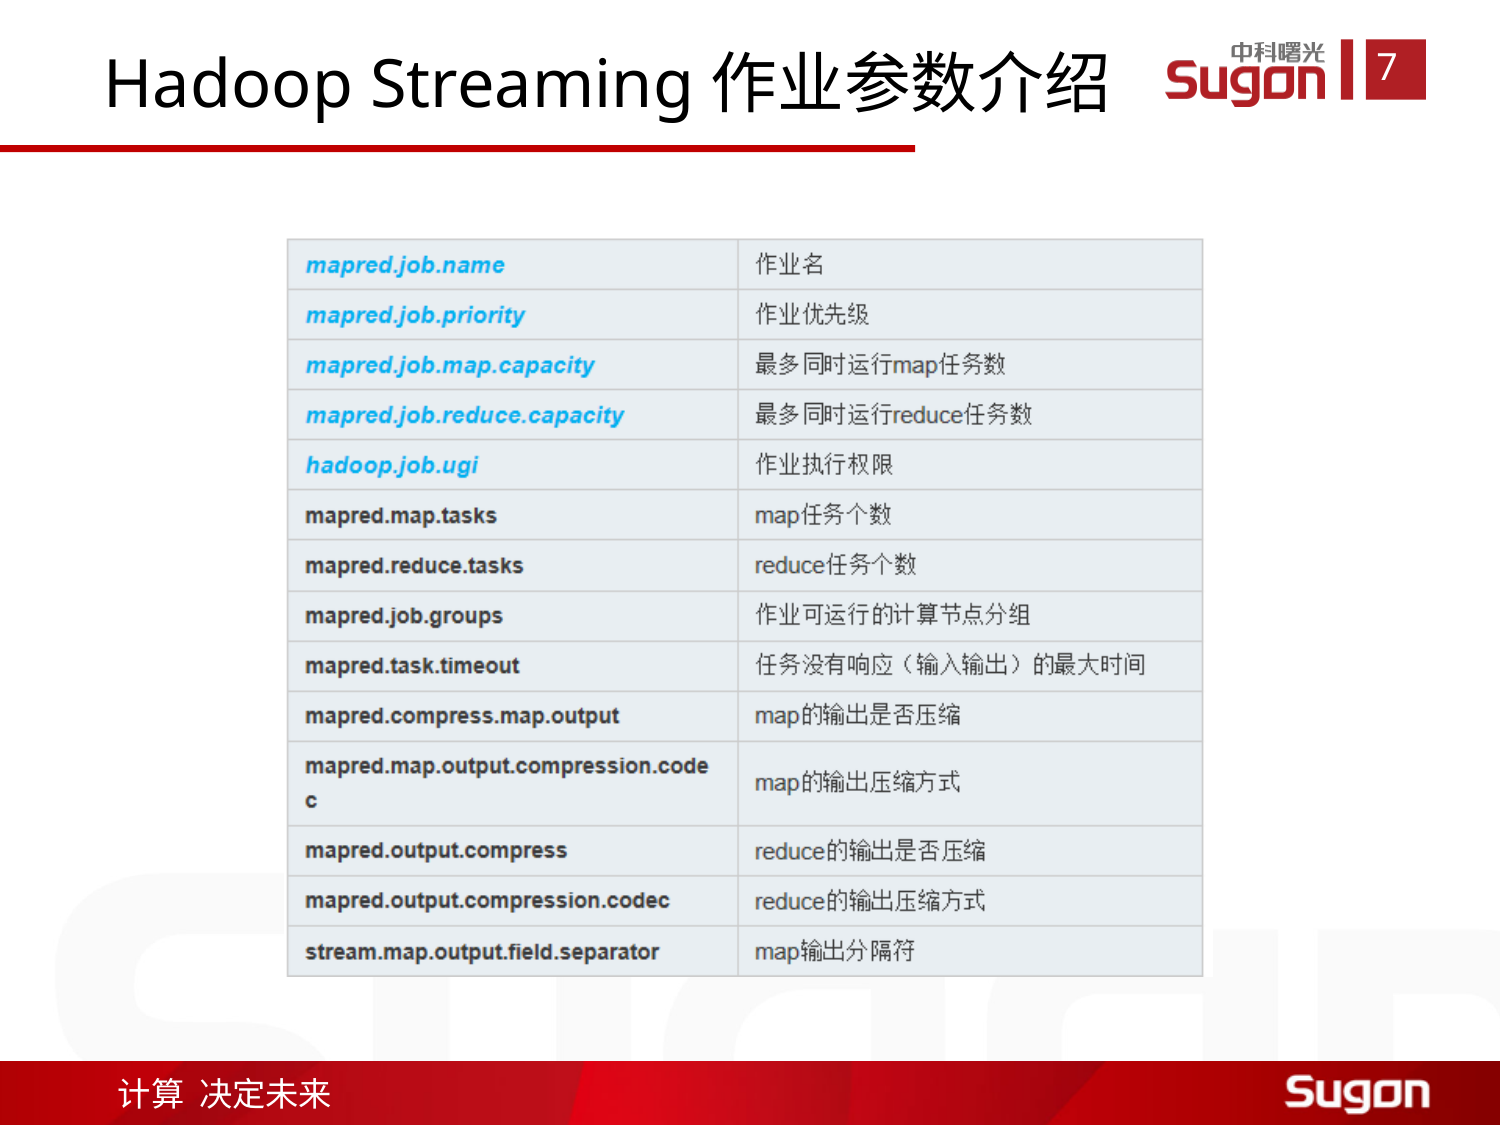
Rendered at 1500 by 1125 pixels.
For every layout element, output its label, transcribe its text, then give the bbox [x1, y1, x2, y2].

picture [0, 0, 1500, 1125]
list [284, 230, 1214, 977]
list Hadoop Streaming作业参数介绍 [88, 33, 1152, 136]
